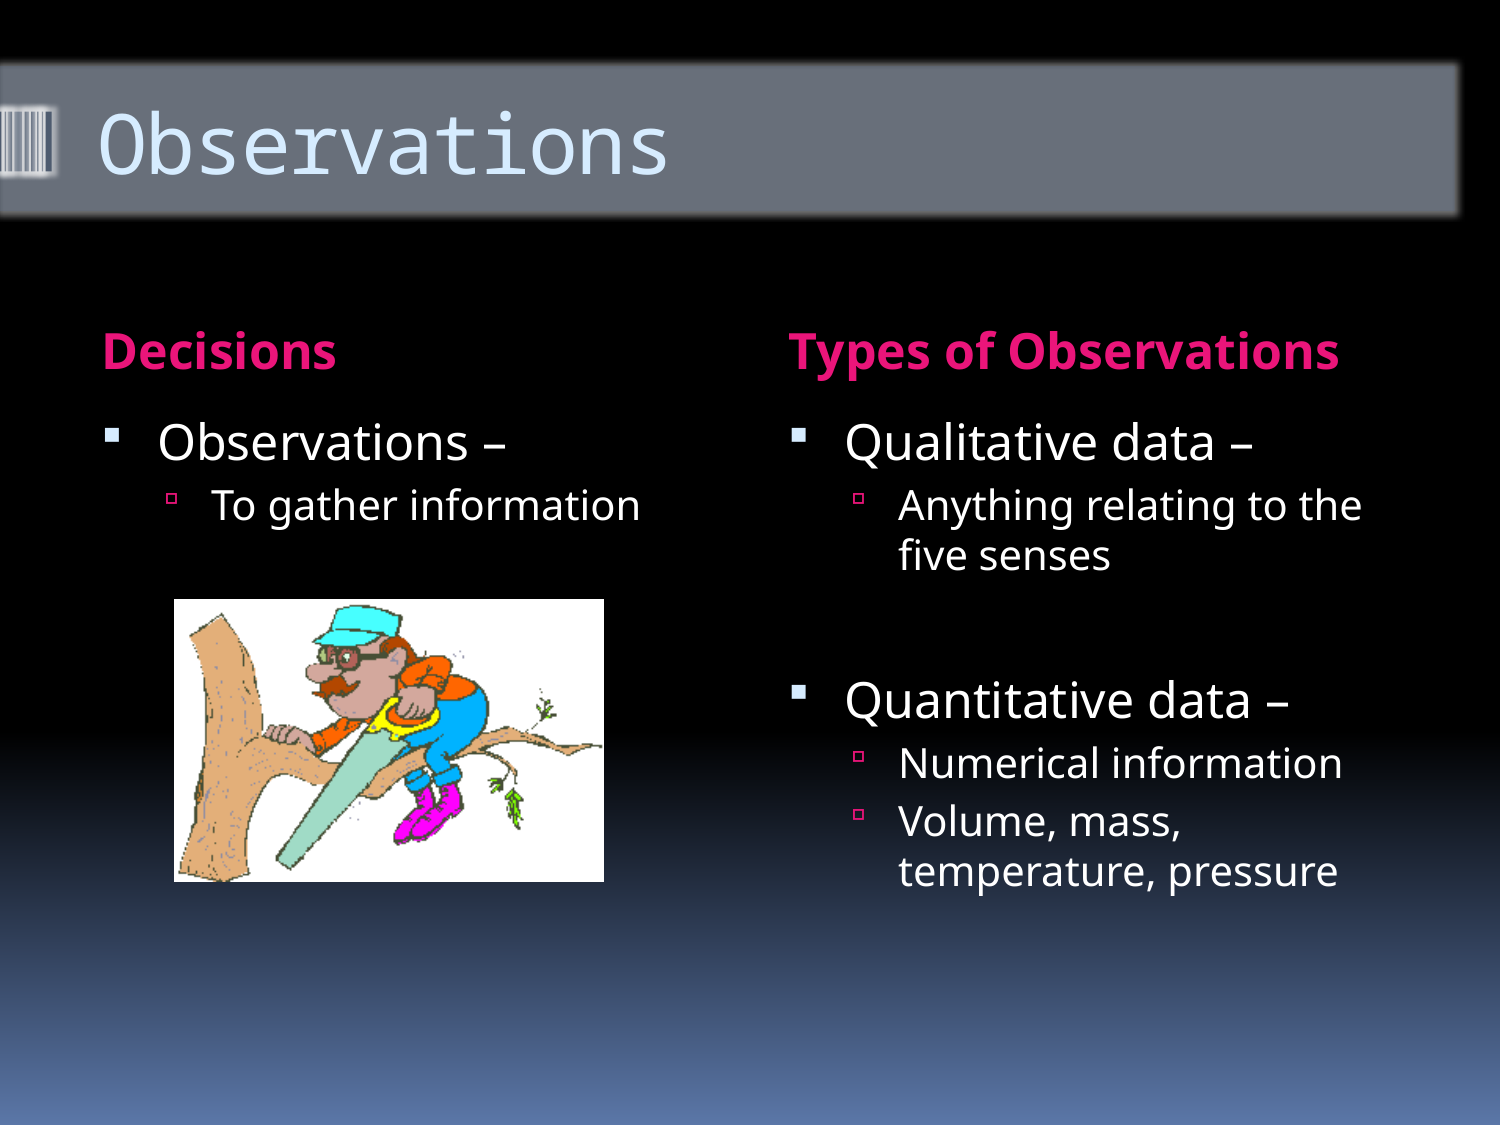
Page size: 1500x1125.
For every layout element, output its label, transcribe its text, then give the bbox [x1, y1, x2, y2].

list Types of Observations [761, 296, 1425, 402]
picture [174, 599, 604, 882]
list Qualitative data – Anything relating to the five senses Quantitative data – Numerical information Volume, mass, temperature, pressure [761, 403, 1425, 1053]
list Observations – To gather information [75, 403, 738, 1053]
list Decisions [75, 296, 738, 402]
title Observations [82, 83, 1358, 234]
